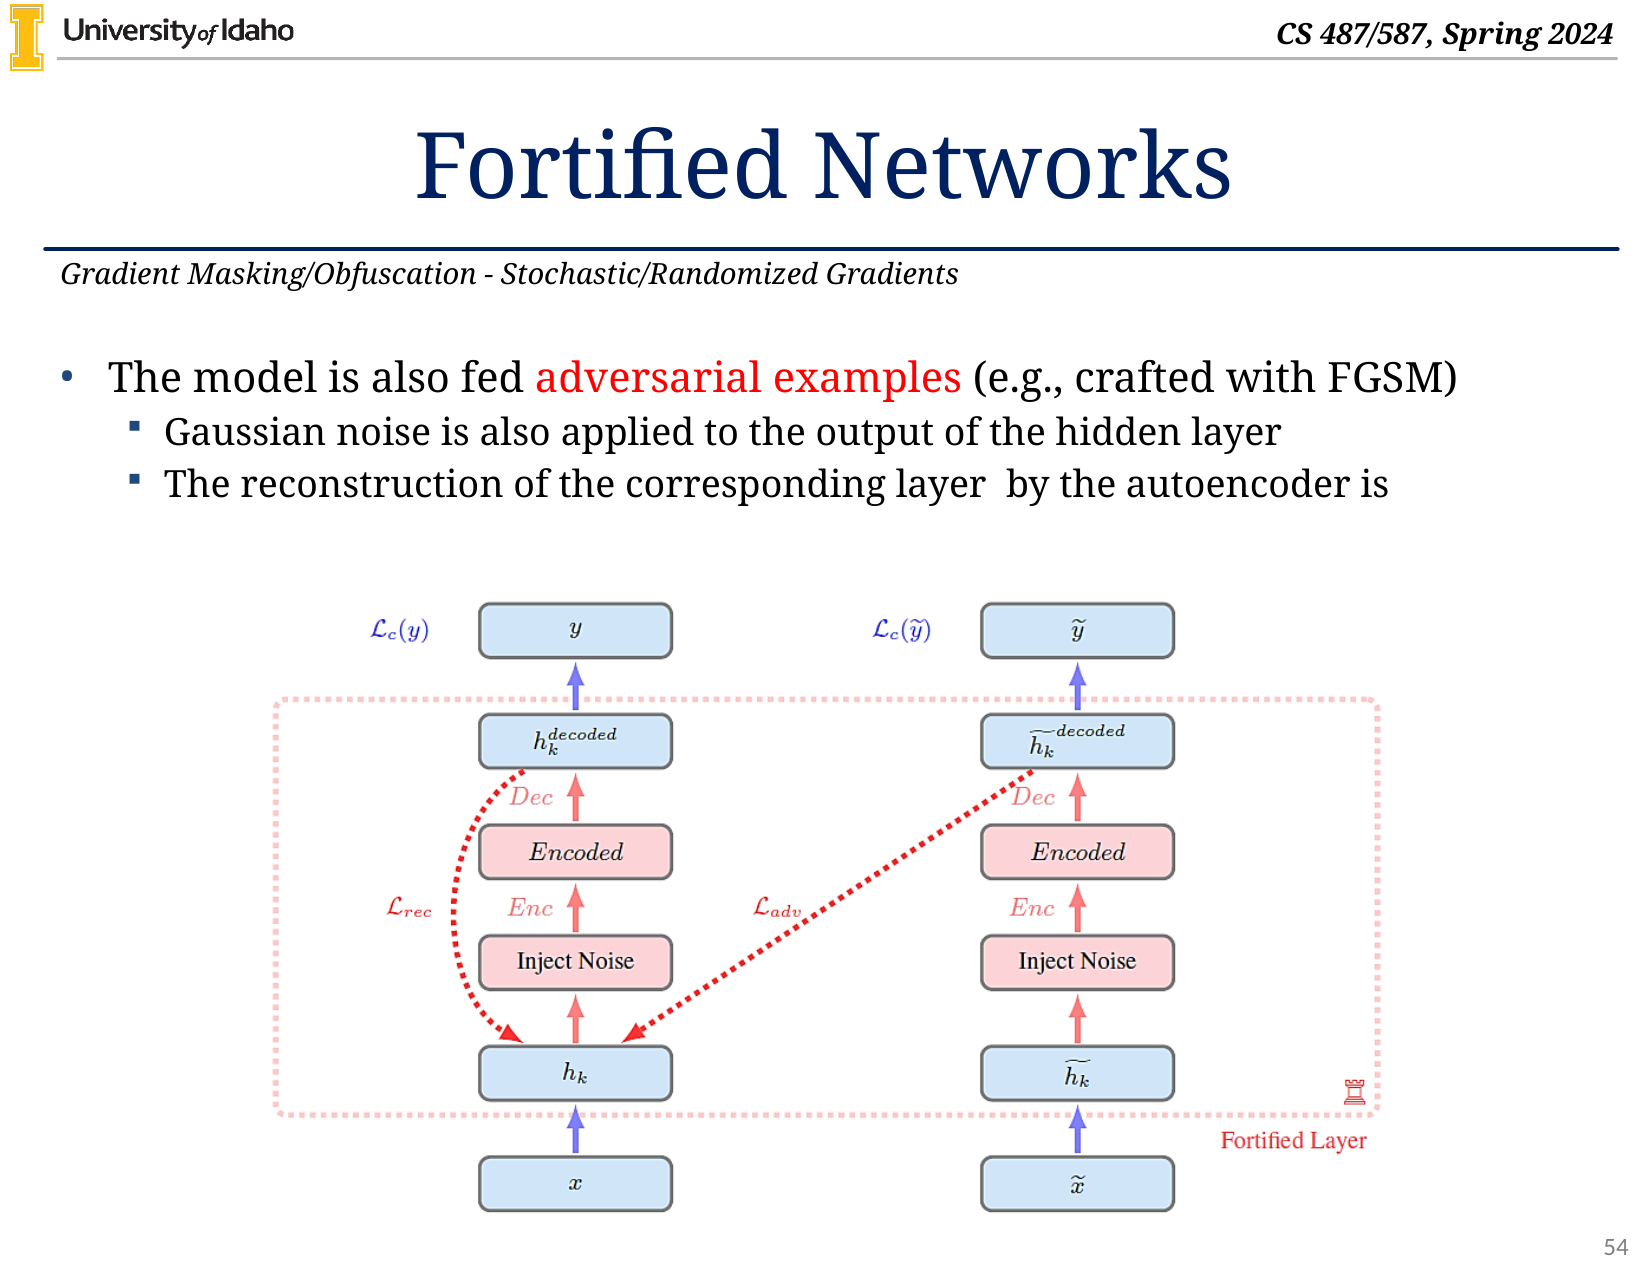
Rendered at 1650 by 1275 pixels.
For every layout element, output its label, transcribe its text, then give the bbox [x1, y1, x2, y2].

title Fortified Networks [0, 75, 1650, 248]
picture [268, 584, 1395, 1224]
picture [9, 4, 48, 71]
picture [57, 2, 294, 52]
list Gradient Masking/Obfuscation - Stochastic/Randomized Gradients [45, 247, 1062, 306]
